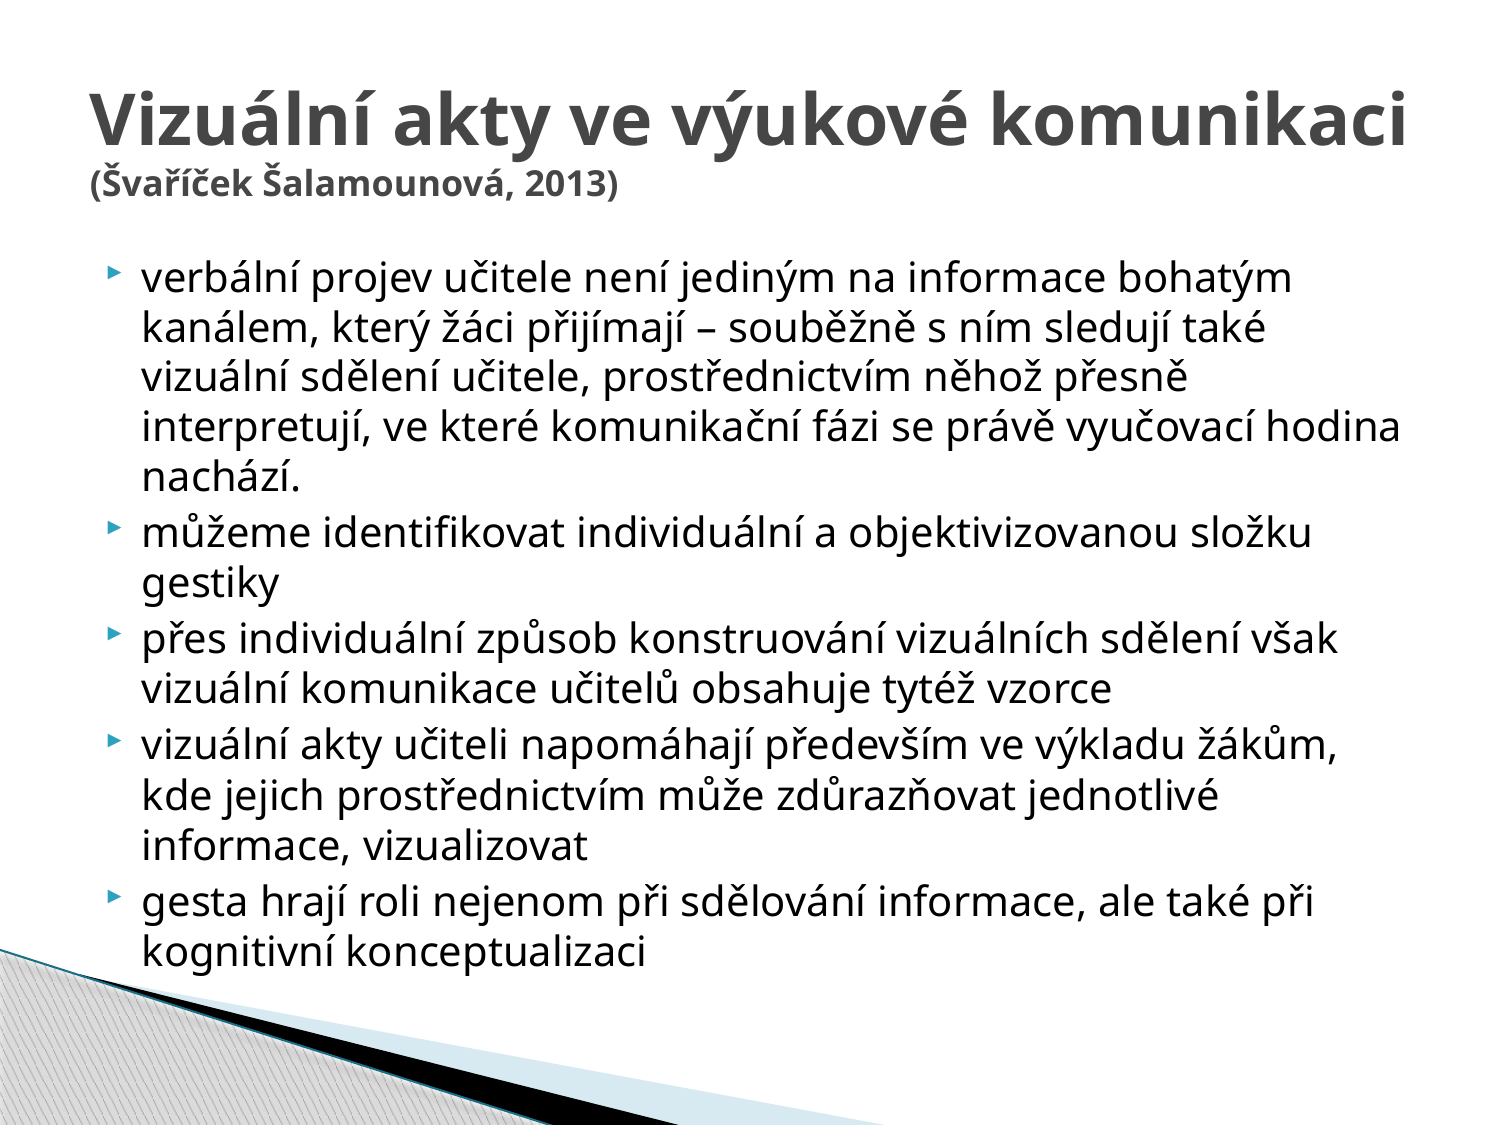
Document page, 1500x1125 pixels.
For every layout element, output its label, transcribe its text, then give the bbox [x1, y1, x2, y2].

list verbální projev učitele není jediným na informace bohatým kanálem, který žáci přijímají – souběžně s ním sledují také vizuální sdělení učitele, prostřednictvím něhož přesně interpretují, ve které komunikační fázi se právě vyučovací hodina nachází. můžeme identifikovat individuální a objektivizovanou složku gestiky přes individuální způsob konstruování vizuálních sdělení však vizuální komunikace učitelů obsahuje tytéž vzorce vizuální akty učiteli napomáhají především ve výkladu žákům, kde jejich prostřednictvím může zdůrazňovat jednotlivé informace, vizualizovat gesta hrají roli nejenom při sdělování informace, ale také při kognitivní konceptualizaci [75, 243, 1425, 986]
title Vizuální akty ve výukové komunikaci (Švaříček Šalamounová, 2013) [75, 45, 1425, 233]
